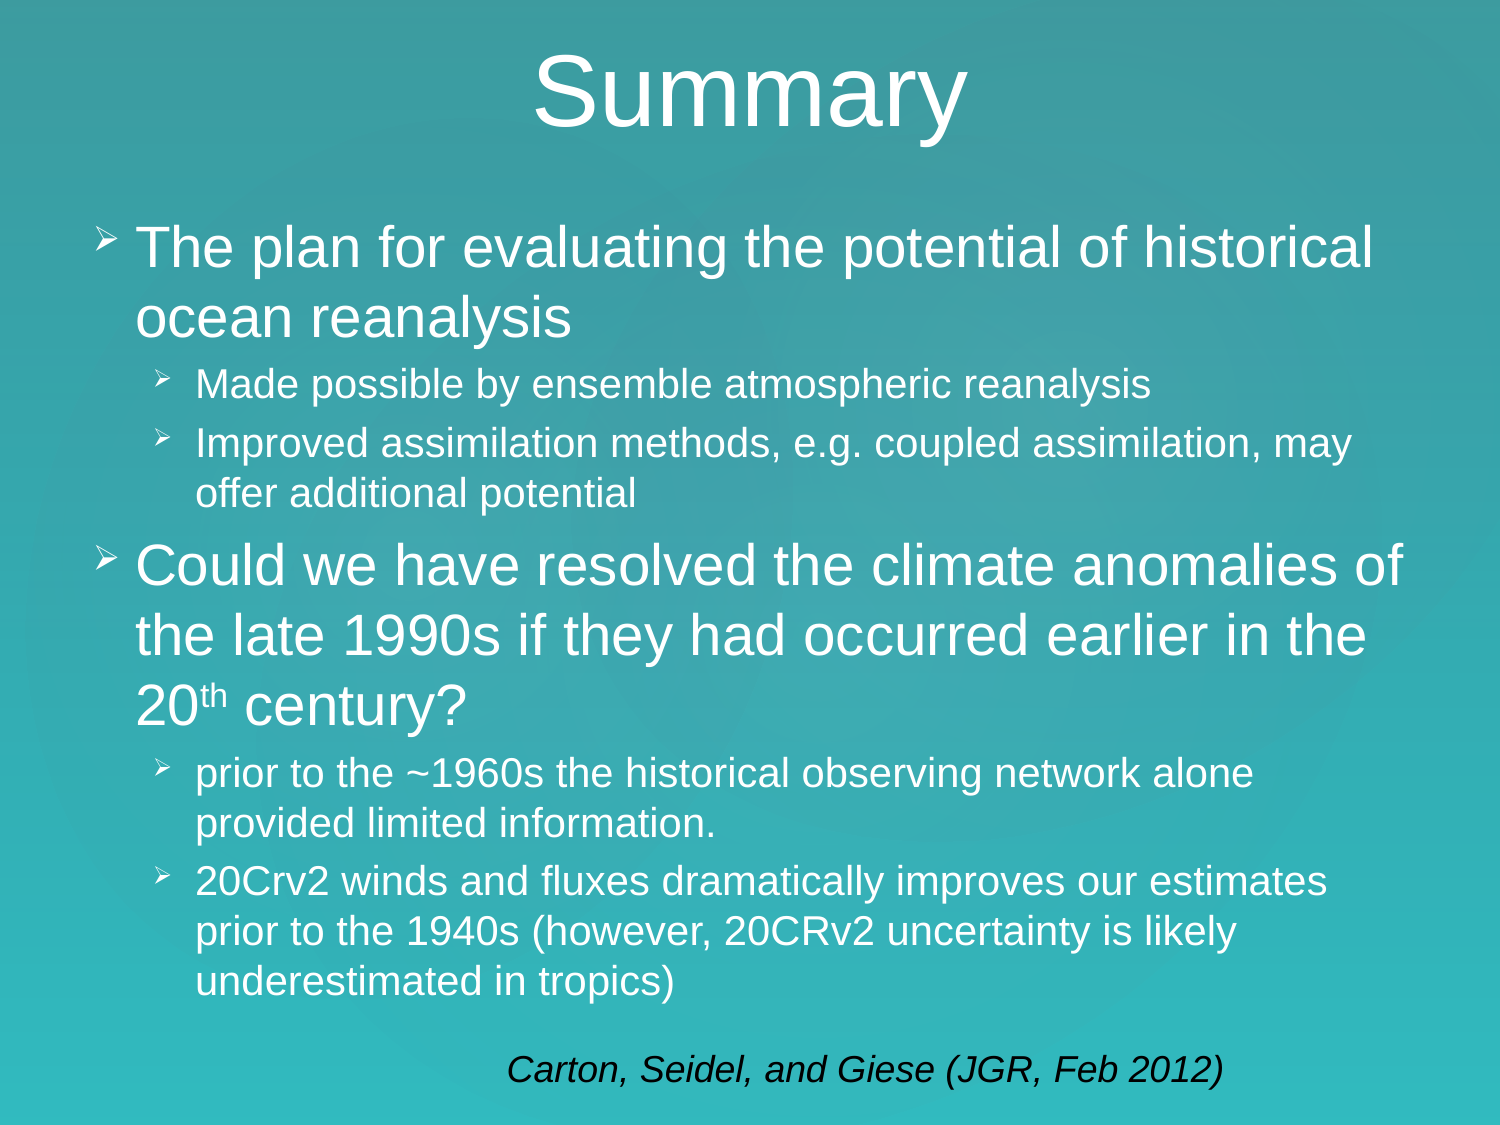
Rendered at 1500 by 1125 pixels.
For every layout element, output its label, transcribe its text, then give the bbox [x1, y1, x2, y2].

title Summary [75, 24, 1425, 155]
list The plan for evaluating the potential of historical ocean reanalysis Made possible by ensemble atmospheric reanalysis Improved assimilation methods, e.g. coupled assimilation, may offer additional potential Could we have resolved the climate anomalies of the late 1990s if they had occurred earlier in the 20th century? prior to the ~1960s the historical observing network alone provided limited information. 20Crv2 winds and fluxes dramatically improves our estimates prior to the 1940s (however, 20CRv2 uncertainty is likely underestimated in tropics) [75, 174, 1425, 1038]
text_box Carton, Seidel, and Giese (JGR, Feb 2012) [124, 1037, 1250, 1098]
